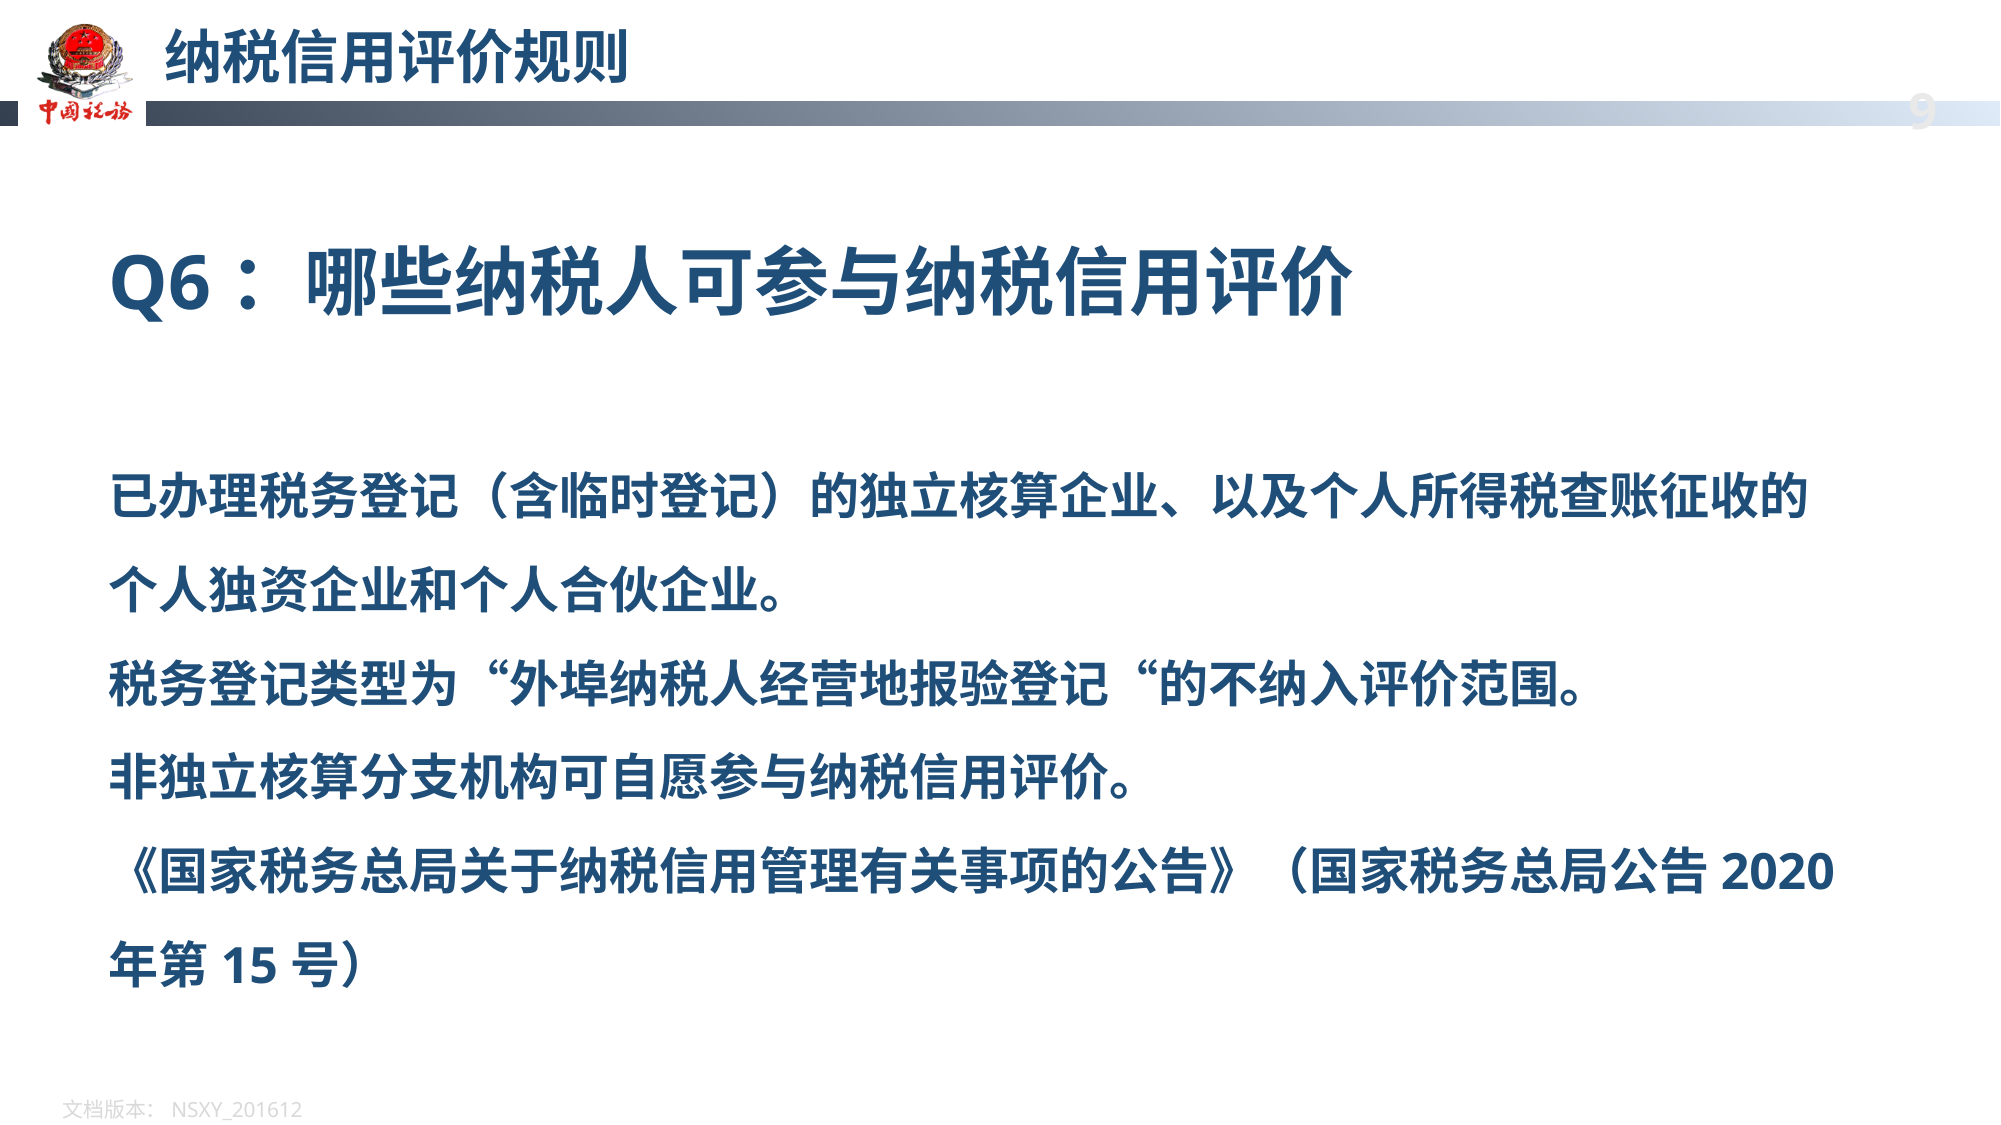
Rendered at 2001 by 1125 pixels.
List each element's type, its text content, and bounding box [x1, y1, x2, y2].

title 纳税信用评价规则 [149, 19, 1827, 100]
text_box 已办理税务登记（含临时登记）的独立核算企业、以及个人所得税查账征收的个人独资企业和个人合伙企业。 税务登记类型为“外埠纳税人经营地报验登记“的不纳入评价范围。 非独立核算分支机构可自愿参与纳税信用评价。 《国家税务总局关于纳税信用管理有关事项的公告》（国家税务总局公告2020年第15号） [94, 423, 1870, 1001]
picture [19, 19, 145, 125]
text_box Q6：哪些纳税人可参与纳税信用评价 [94, 223, 1870, 333]
